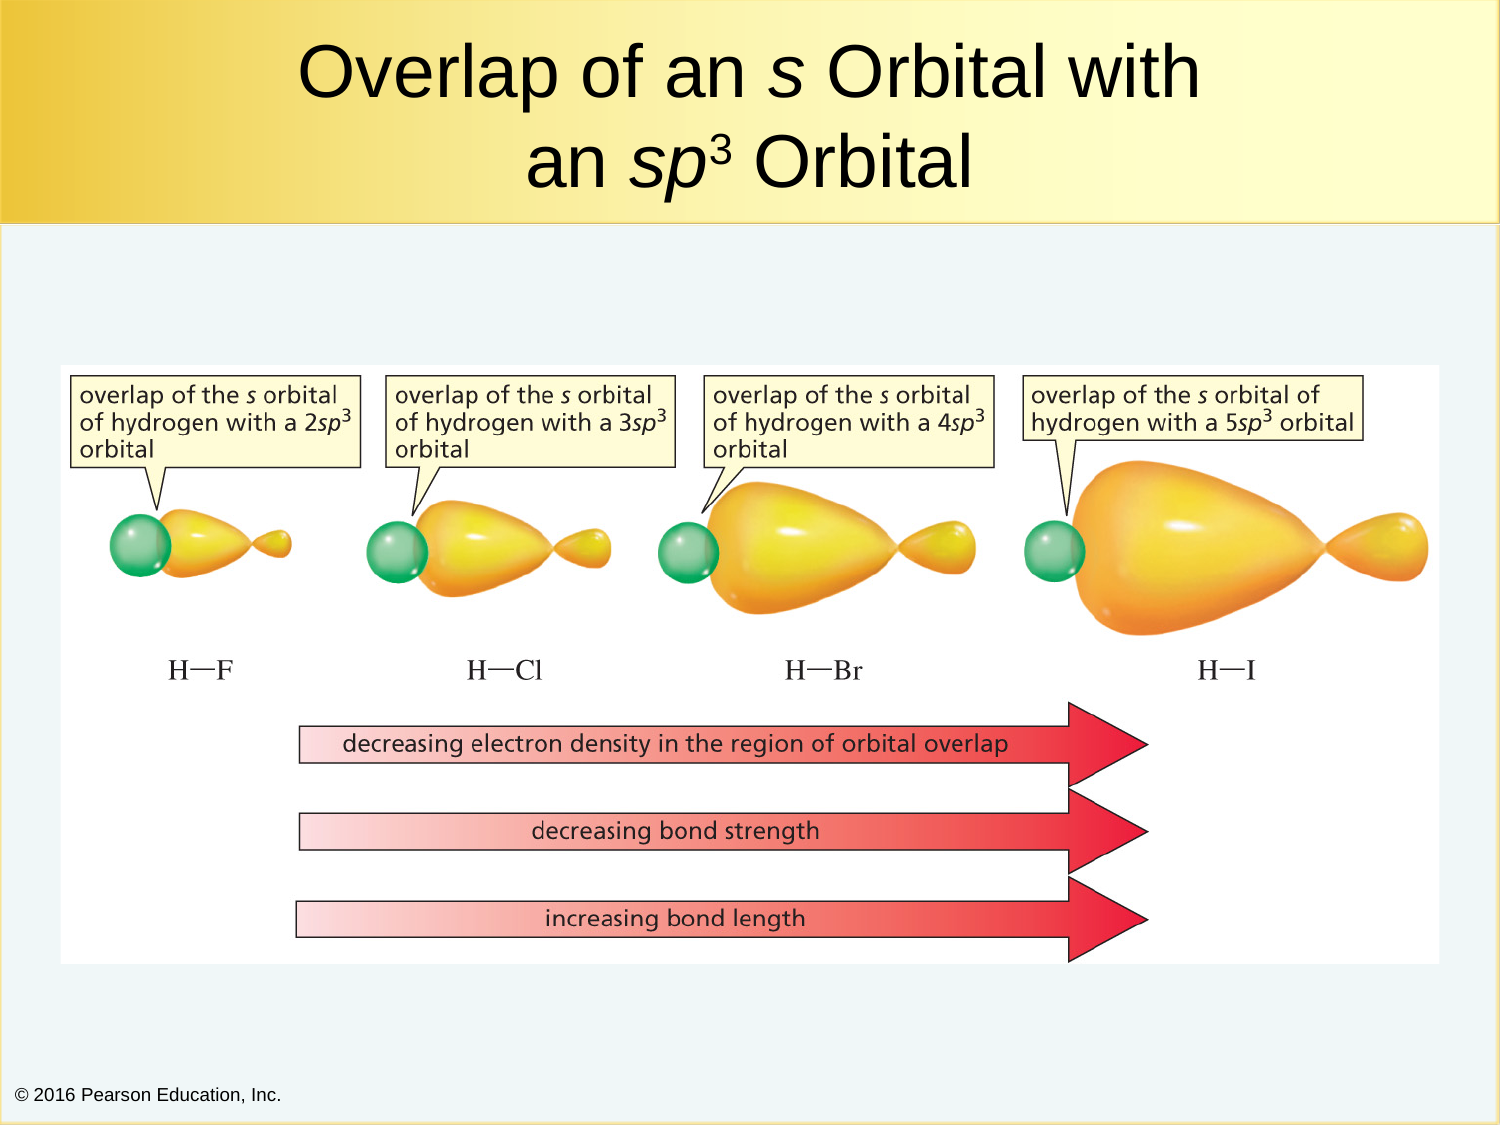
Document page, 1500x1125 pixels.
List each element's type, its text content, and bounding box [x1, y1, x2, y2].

text_box Overlap of an s Orbital with an sp3 Orbital [0, 14, 1500, 210]
picture [60, 364, 1440, 965]
